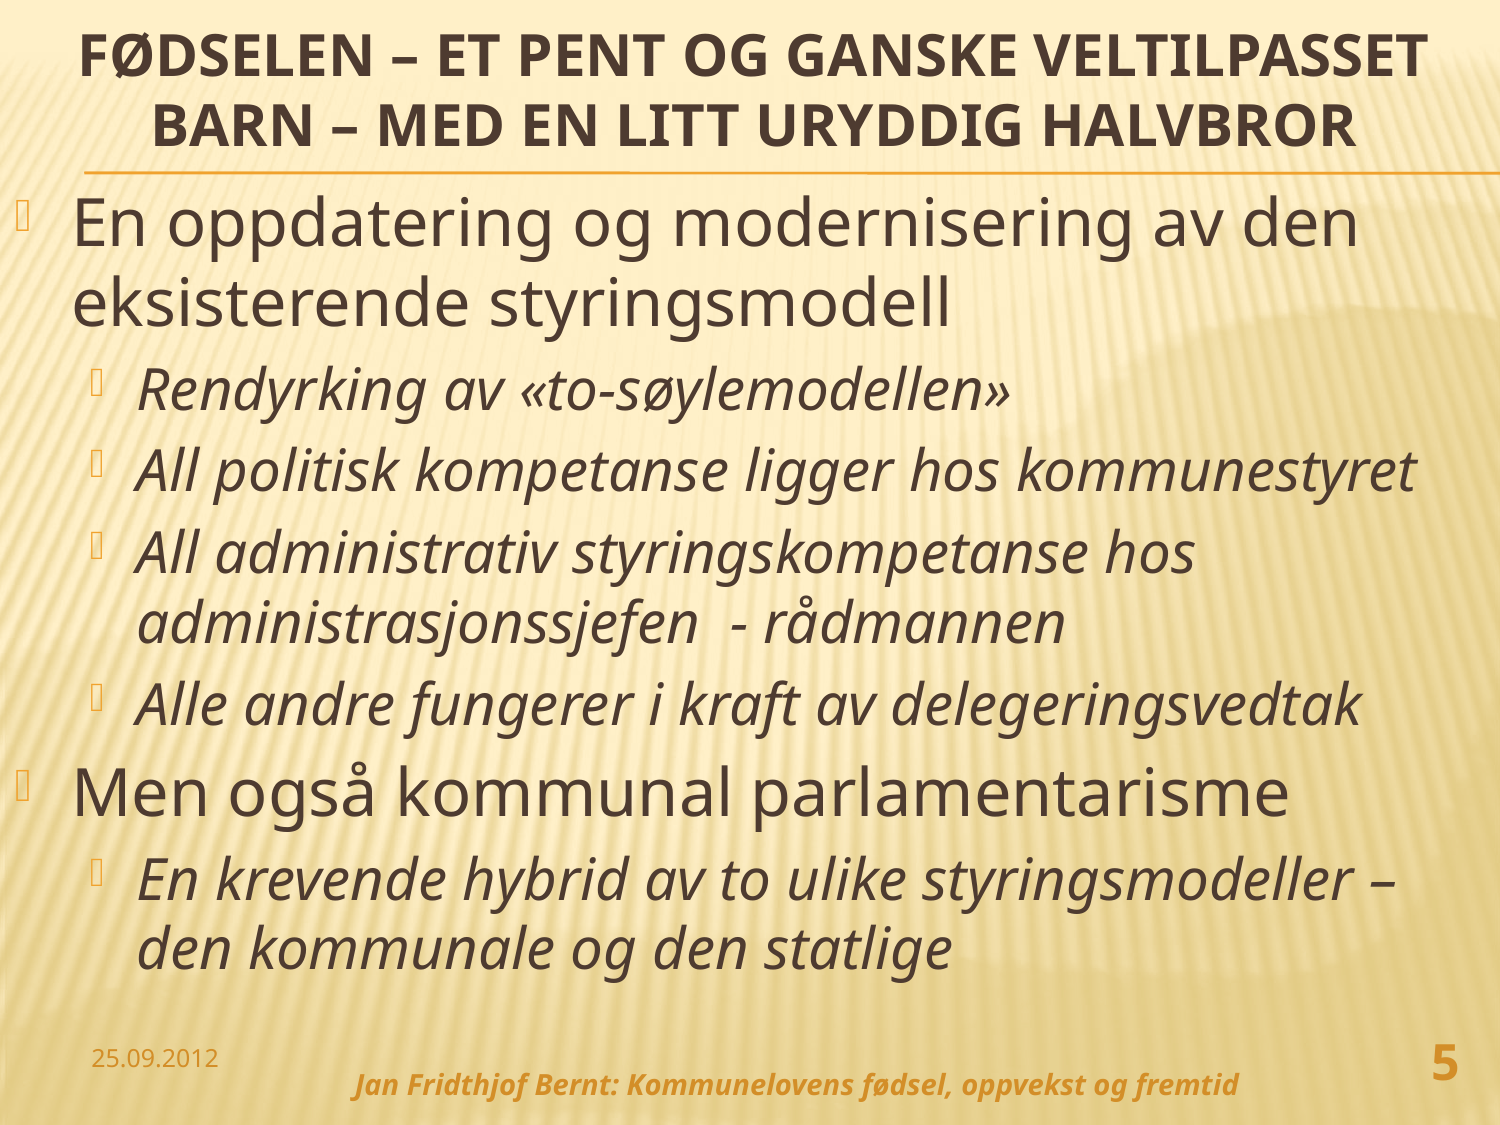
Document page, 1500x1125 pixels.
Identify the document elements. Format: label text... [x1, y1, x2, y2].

title Fødselen – Et pent og ganske veltilpasset barn – med en litt uryddig halvbror [41, 19, 1467, 157]
footer Jan Fridthjof Bernt: Kommunelovens fødsel, oppvekst og fremtid [289, 1058, 1306, 1106]
list En oppdatering og modernisering av den eksisterende styringsmodell Rendyrking av «to-søylemodellen» All politisk kompetanse ligger hos kommunestyret All administrativ styringskompetanse hos administrasjonssjefen - rådmannen Alle andre fungerer i kraft av delegeringsvedtak Men også kommunal parlamentarisme En krevende hybrid av to ulike styringsmodeller – den kommunale og den statlige [0, 172, 1500, 1000]
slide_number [76, 1035, 266, 1094]
slide_number 5 [1350, 1023, 1475, 1103]
